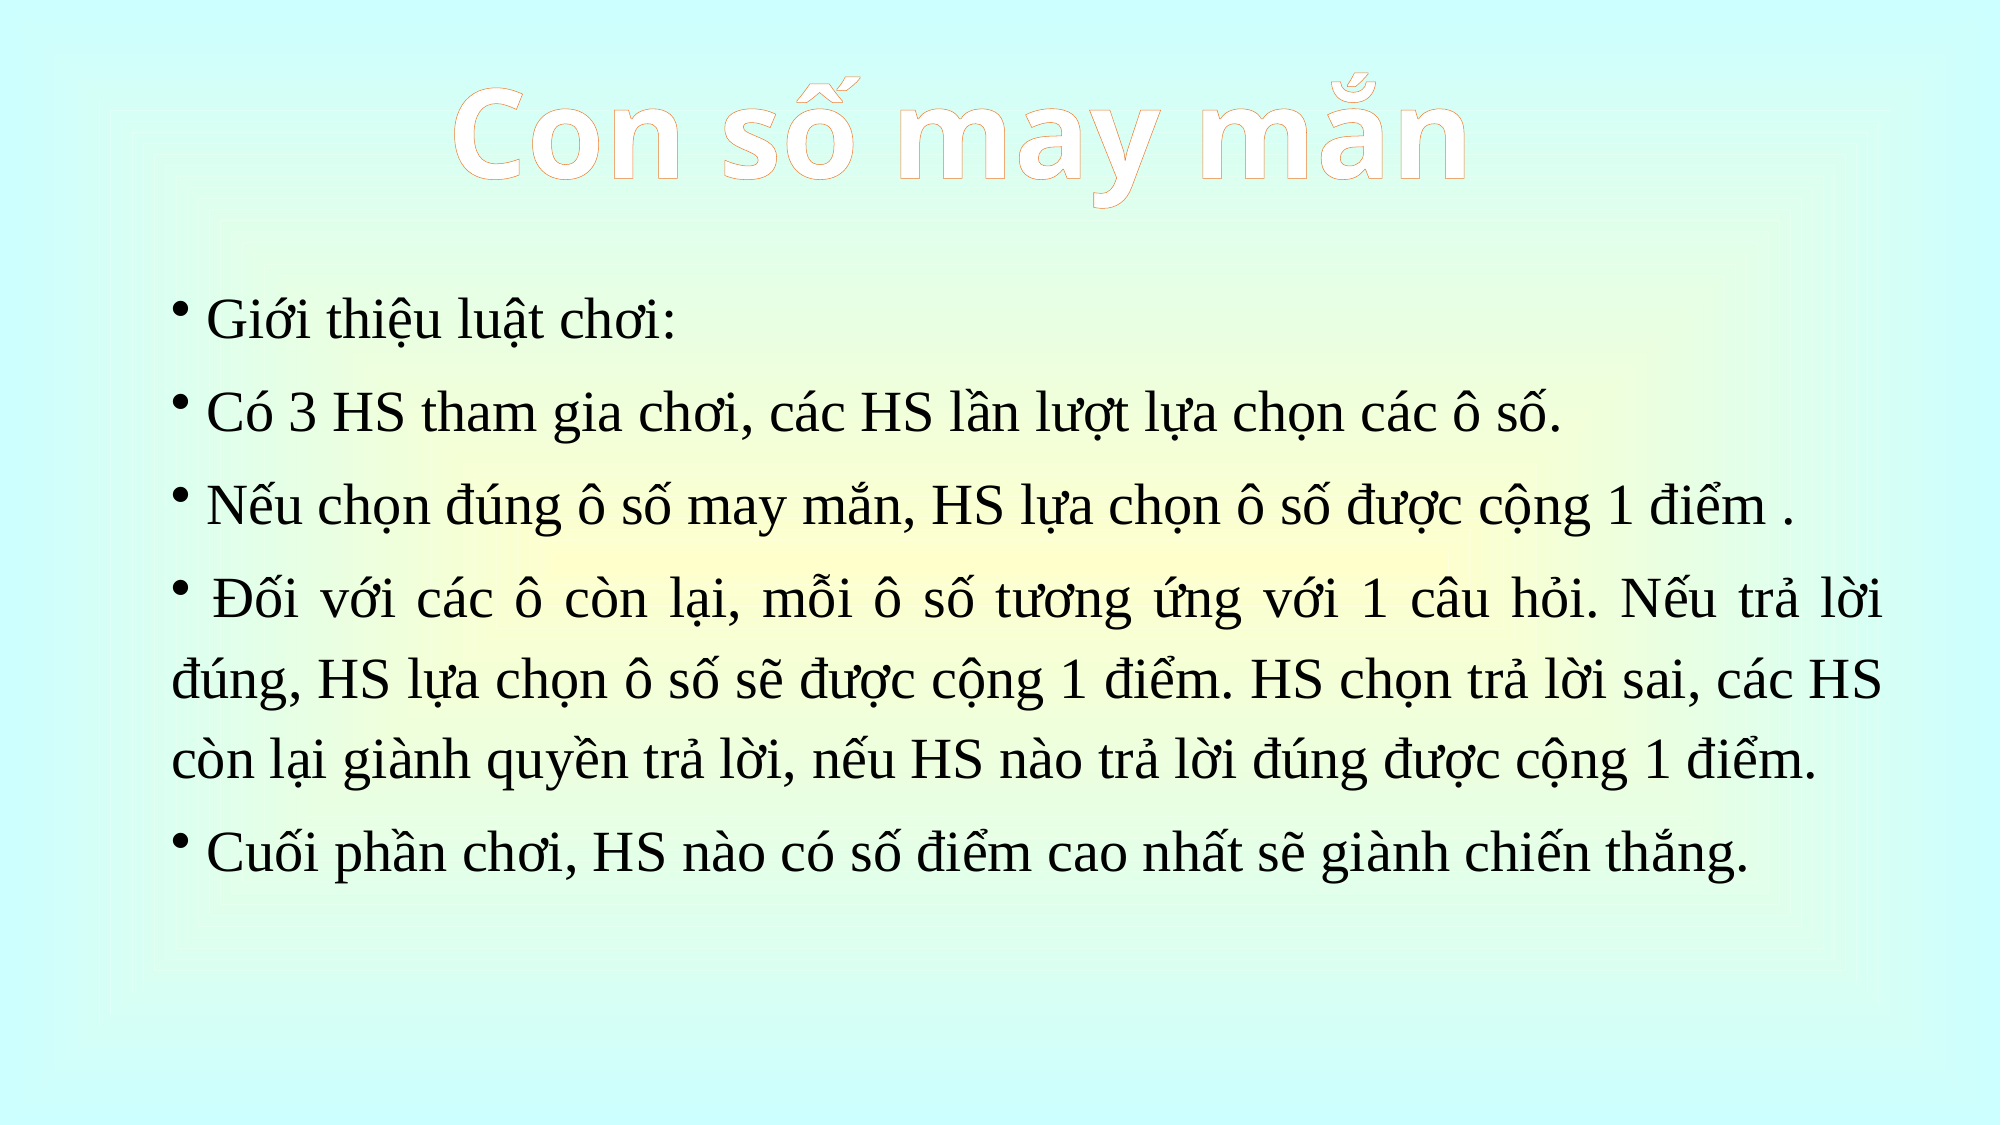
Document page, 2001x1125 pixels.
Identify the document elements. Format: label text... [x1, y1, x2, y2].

list Giới thiệu luật chơi: Có 3 HS tham gia chơi, các HS lần lượt lựa chọn các ô số. Nếu chọn đúng ô số may mắn, HS lựa chọn ô số được cộng 1 điểm . Đối với các ô còn lại, mỗi ô số tương ứng với 1 câu hỏi. Nếu trả lời đúng, HS lựa chọn ô số sẽ được cộng 1 điểm. HS chọn trả lời sai, các HS còn lại giành quyền trả lời, nếu HS nào trả lời đúng được cộng 1 điểm. Cuối phần chơi, HS nào có số điểm cao nhất sẽ giành chiến thắng. [99, 262, 1900, 1020]
title Con số may mắn [236, 26, 1686, 230]
